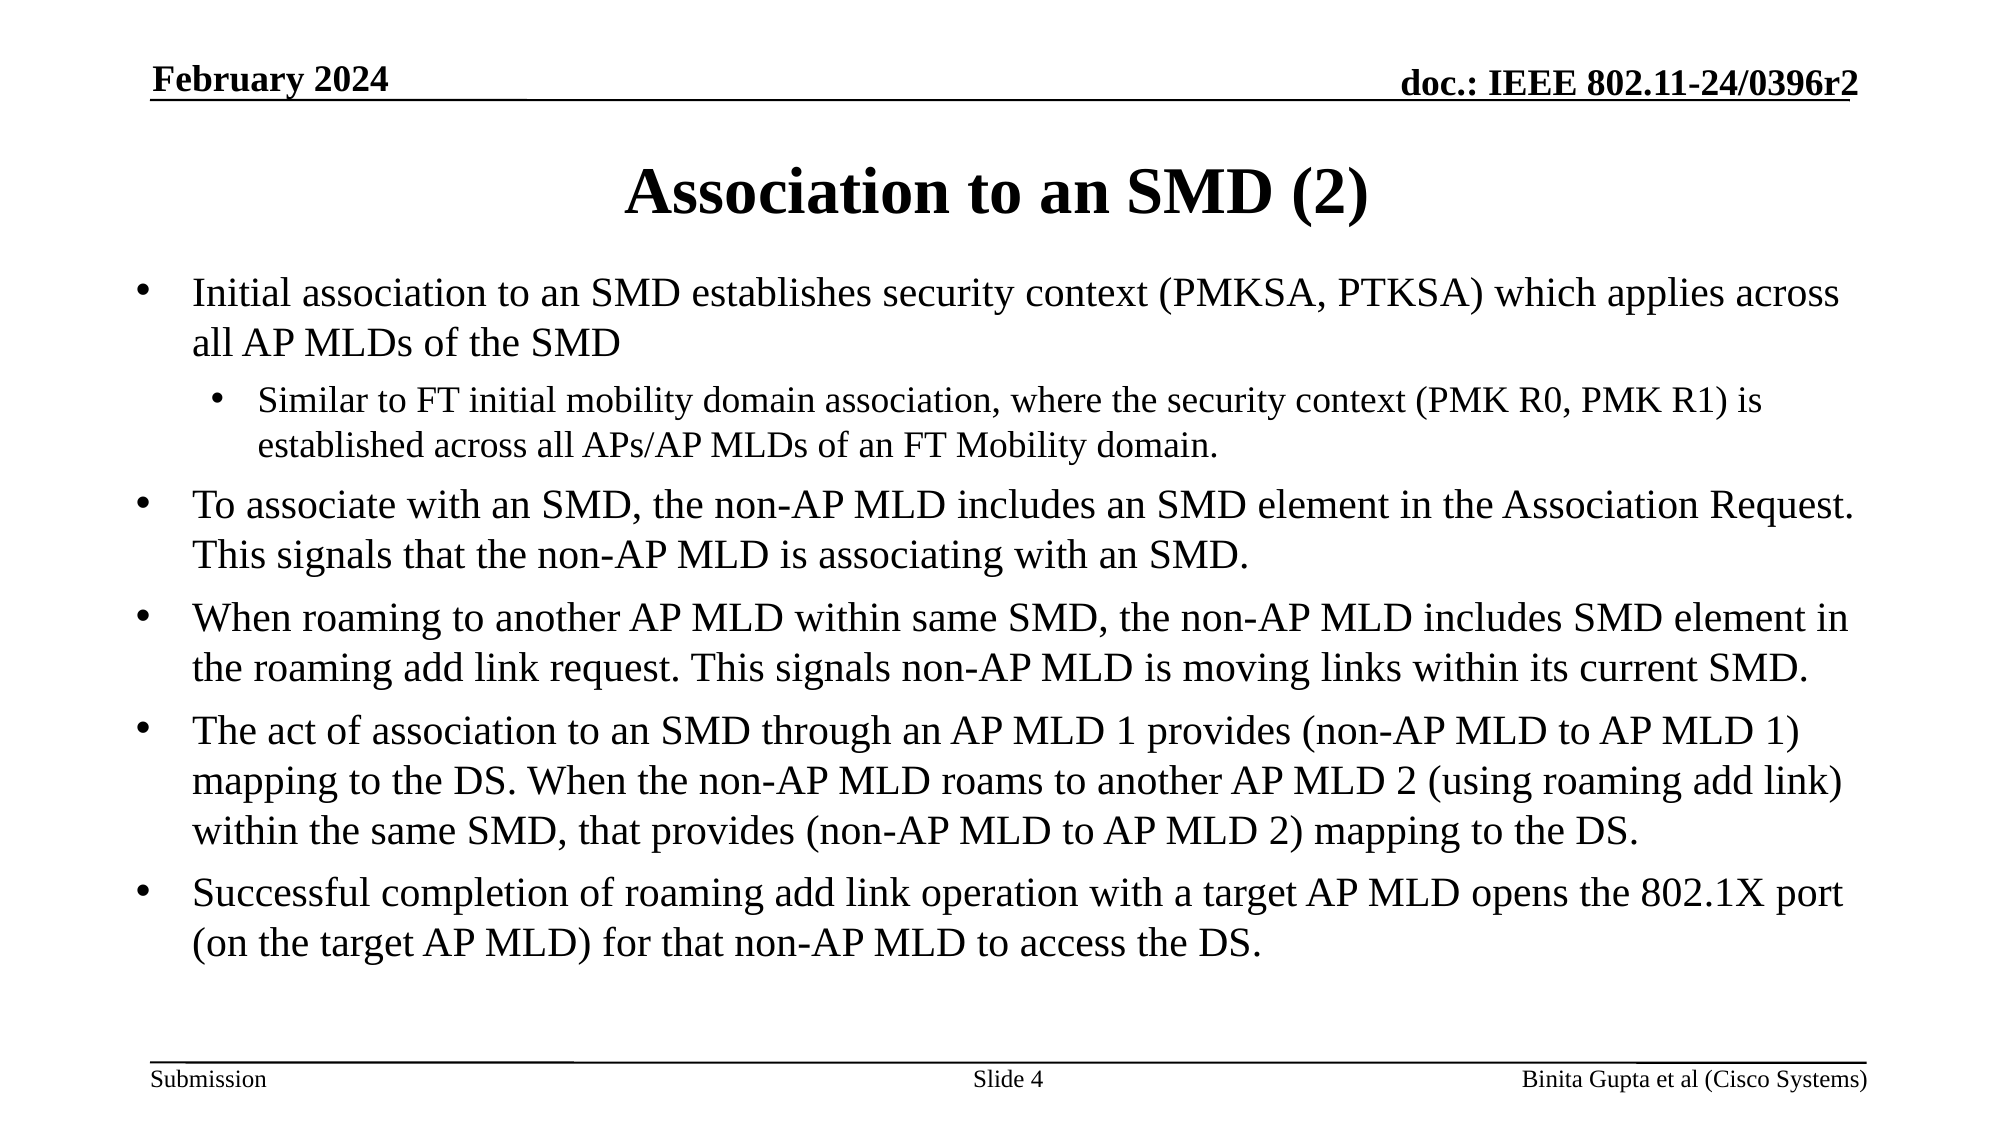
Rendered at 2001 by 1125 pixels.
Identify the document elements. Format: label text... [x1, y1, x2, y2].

list Initial association to an SMD establishes security context (PMKSA, PTKSA) which applies across all AP MLDs of the SMD Similar to FT initial mobility domain association, where the security context (PMK R0, PMK R1) is established across all APs/AP MLDs of an FT Mobility domain. To associate with an SMD, the non-AP MLD includes an SMD element in the Association Request. This signals that the non-AP MLD is associating with an SMD. When roaming to another AP MLD within same SMD, the non-AP MLD includes SMD element in the roaming add link request. This signals non-AP MLD is moving links within its current SMD. The act of association to an SMD through an AP MLD 1 provides (non-AP MLD to AP MLD 1) mapping to the DS. When the non-AP MLD roams to another AP MLD 2 (using roaming add link) within the same SMD, that provides (non-AP MLD to AP MLD 2) mapping to the DS. Successful completion of roaming add link operation with a target AP MLD opens the 802.1X port (on the target AP MLD) for that non-AP MLD to access the DS. [120, 256, 1896, 1082]
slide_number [152, 54, 563, 100]
footer Binita Gupta et al (Cisco Systems) [1171, 1061, 1869, 1093]
title Association to an SMD (2) [147, 99, 1848, 256]
slide_number Slide 4 [950, 1061, 1067, 1123]
